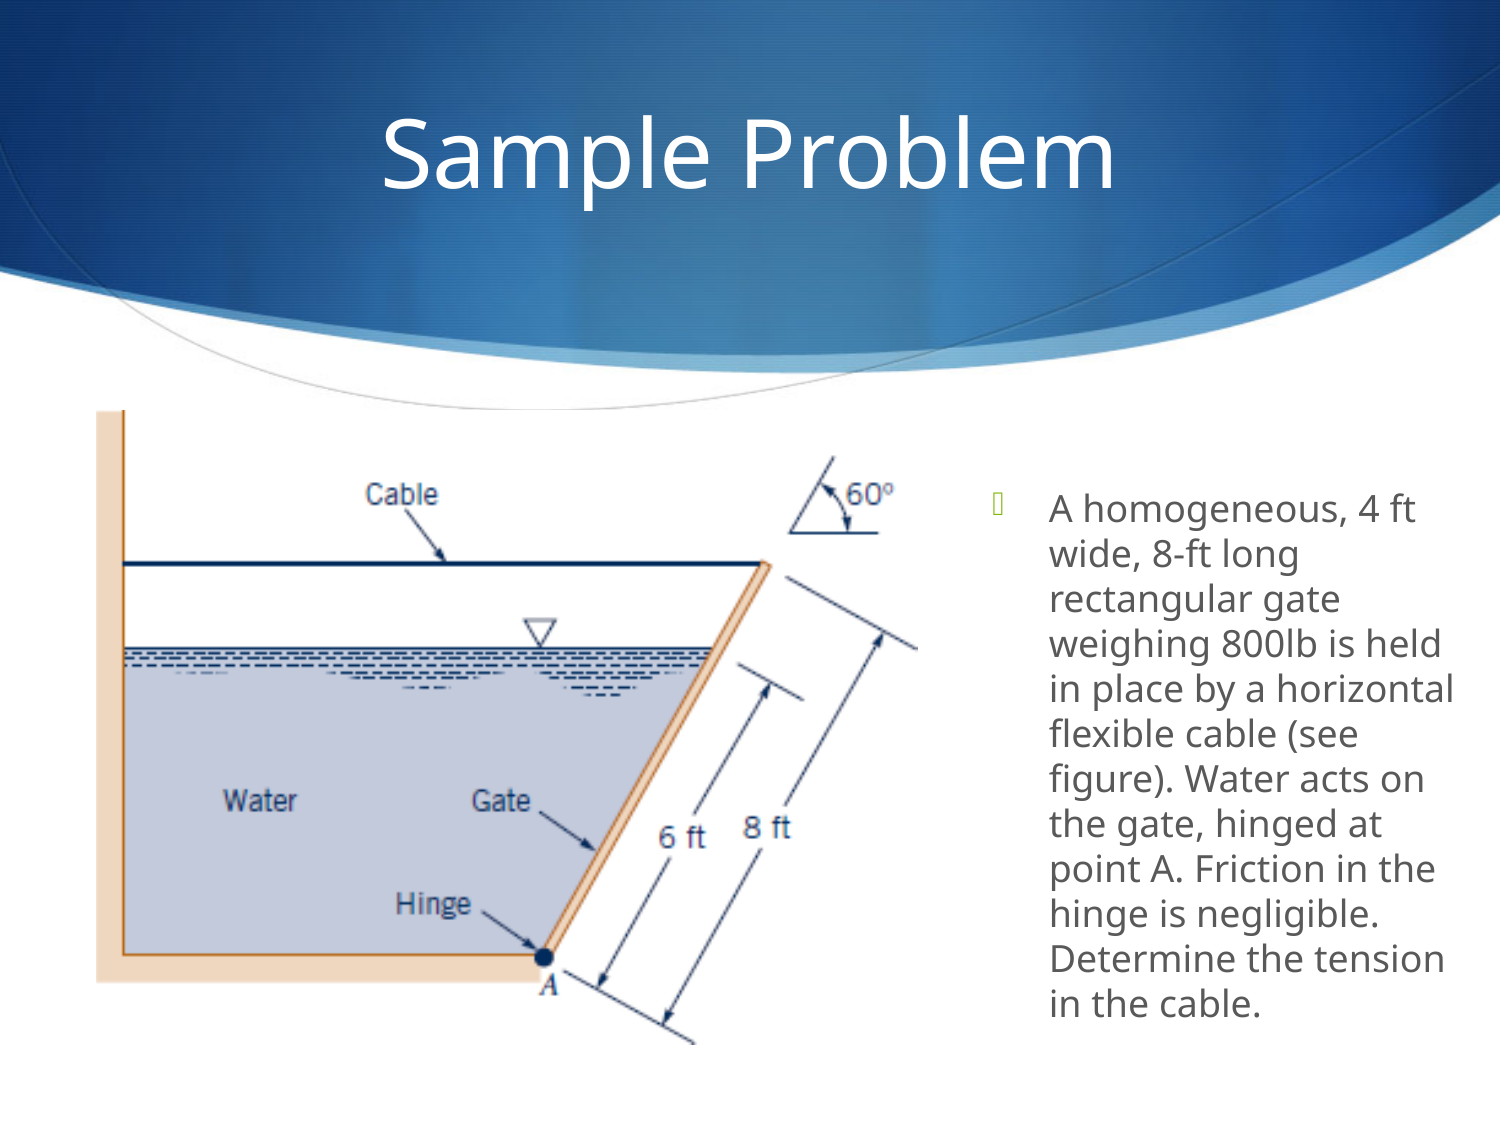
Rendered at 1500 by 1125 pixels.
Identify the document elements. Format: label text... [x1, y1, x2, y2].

picture [0, 0, 1500, 1125]
title Sample Problem [75, 56, 1425, 245]
list A homogeneous, 4 ft wide, 8-ft long rectangular gate weighing 800lb is held in place by a horizontal flexible cable (see figure). Water acts on the gate, hinged at point A. Friction in the hinge is negligible. Determine the tension in the cable. [977, 476, 1473, 1011]
